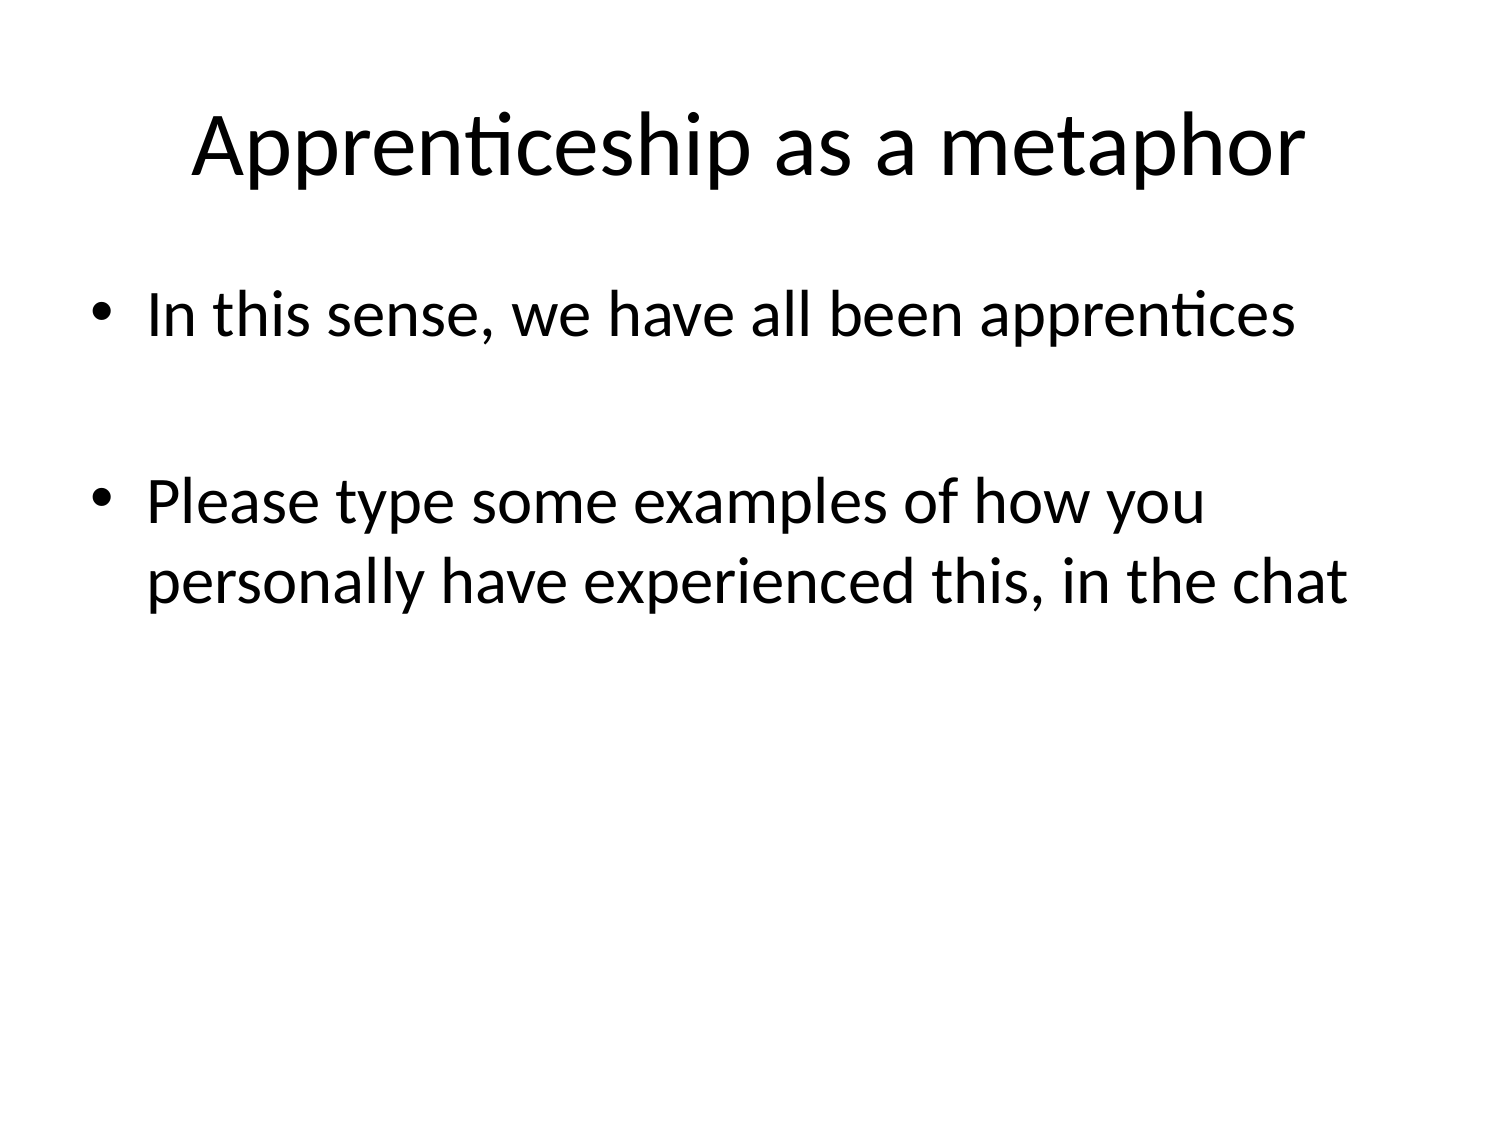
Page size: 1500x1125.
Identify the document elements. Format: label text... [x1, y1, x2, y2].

title Apprenticeship as a metaphor [75, 45, 1425, 233]
list In this sense, we have all been apprentices Please type some examples of how you personally have experienced this, in the chat [75, 262, 1425, 1005]
